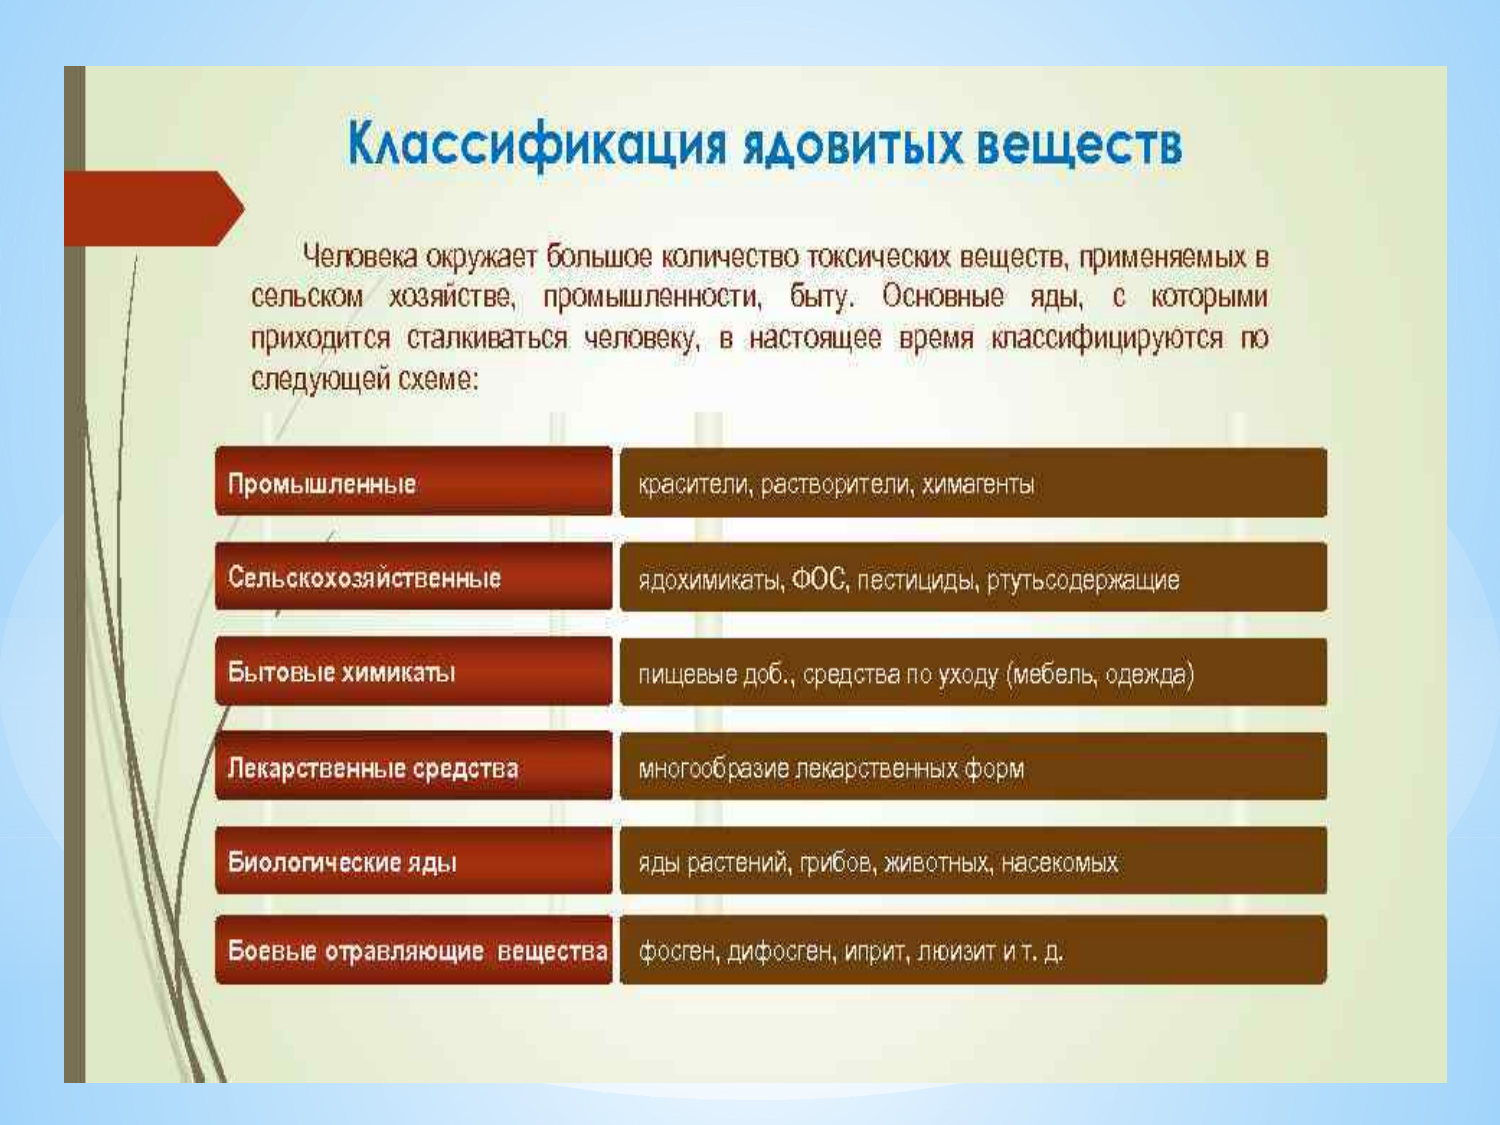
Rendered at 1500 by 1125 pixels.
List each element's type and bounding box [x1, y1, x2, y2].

list [64, 66, 1448, 1083]
